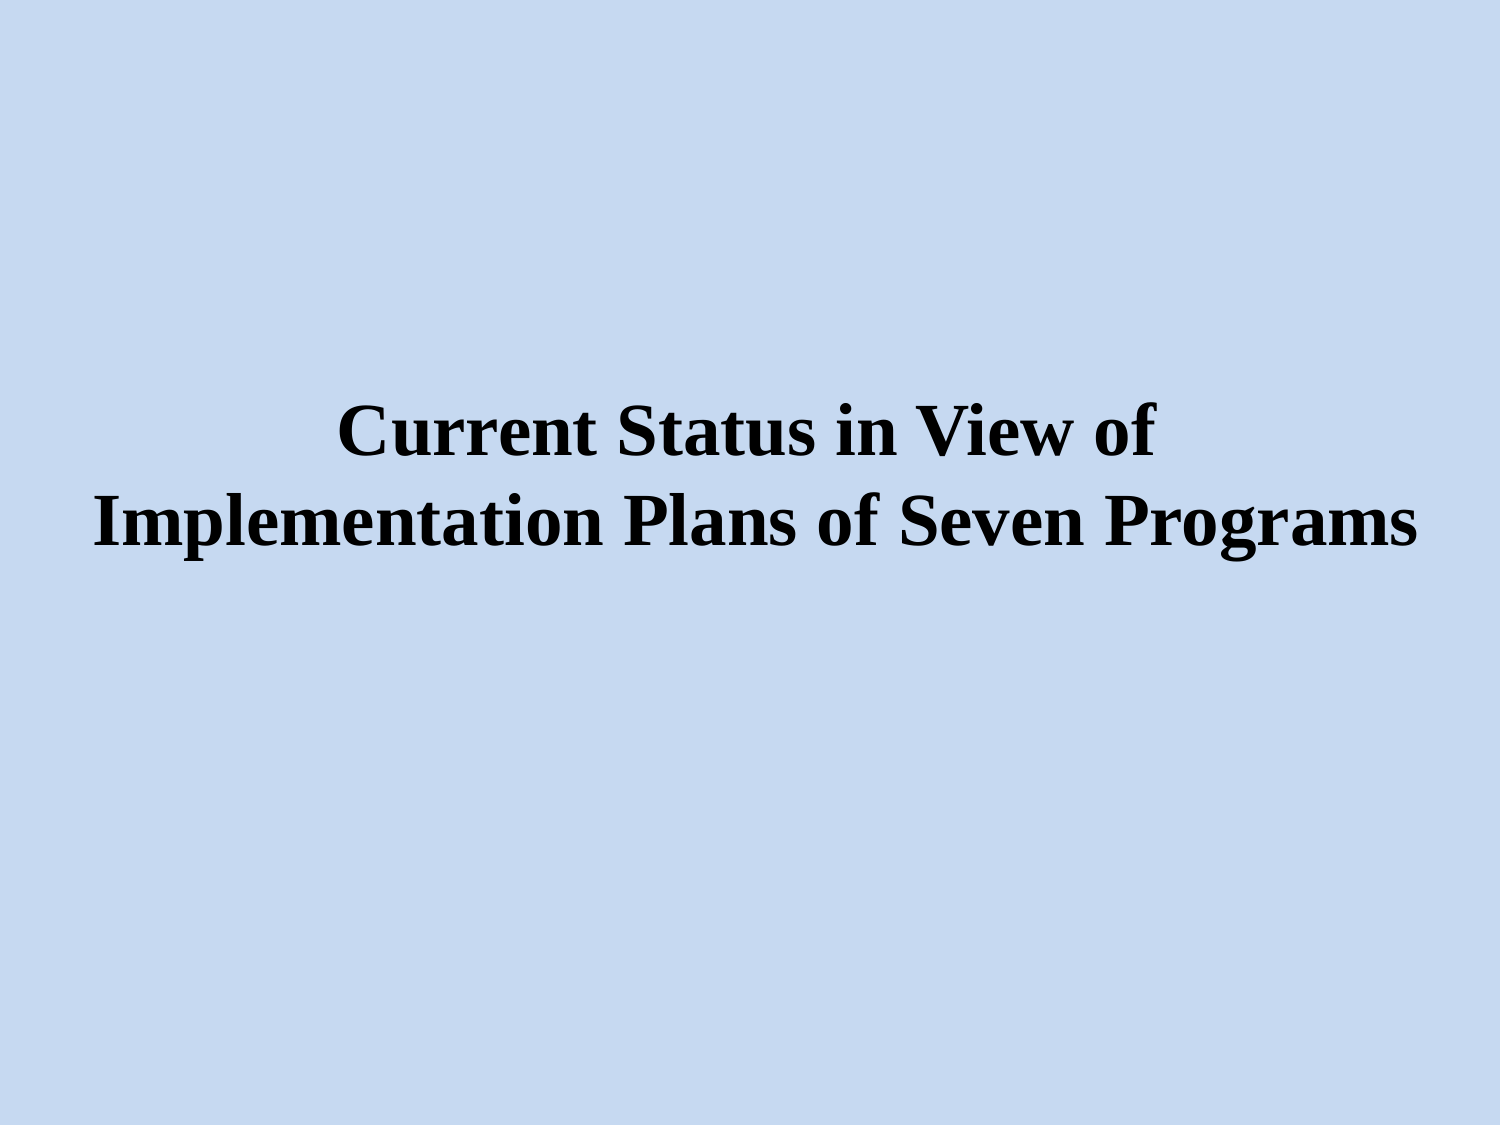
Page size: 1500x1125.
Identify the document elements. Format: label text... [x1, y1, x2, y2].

title Current Status in View of Implementation Plans of Seven Programs [37, 349, 1475, 591]
